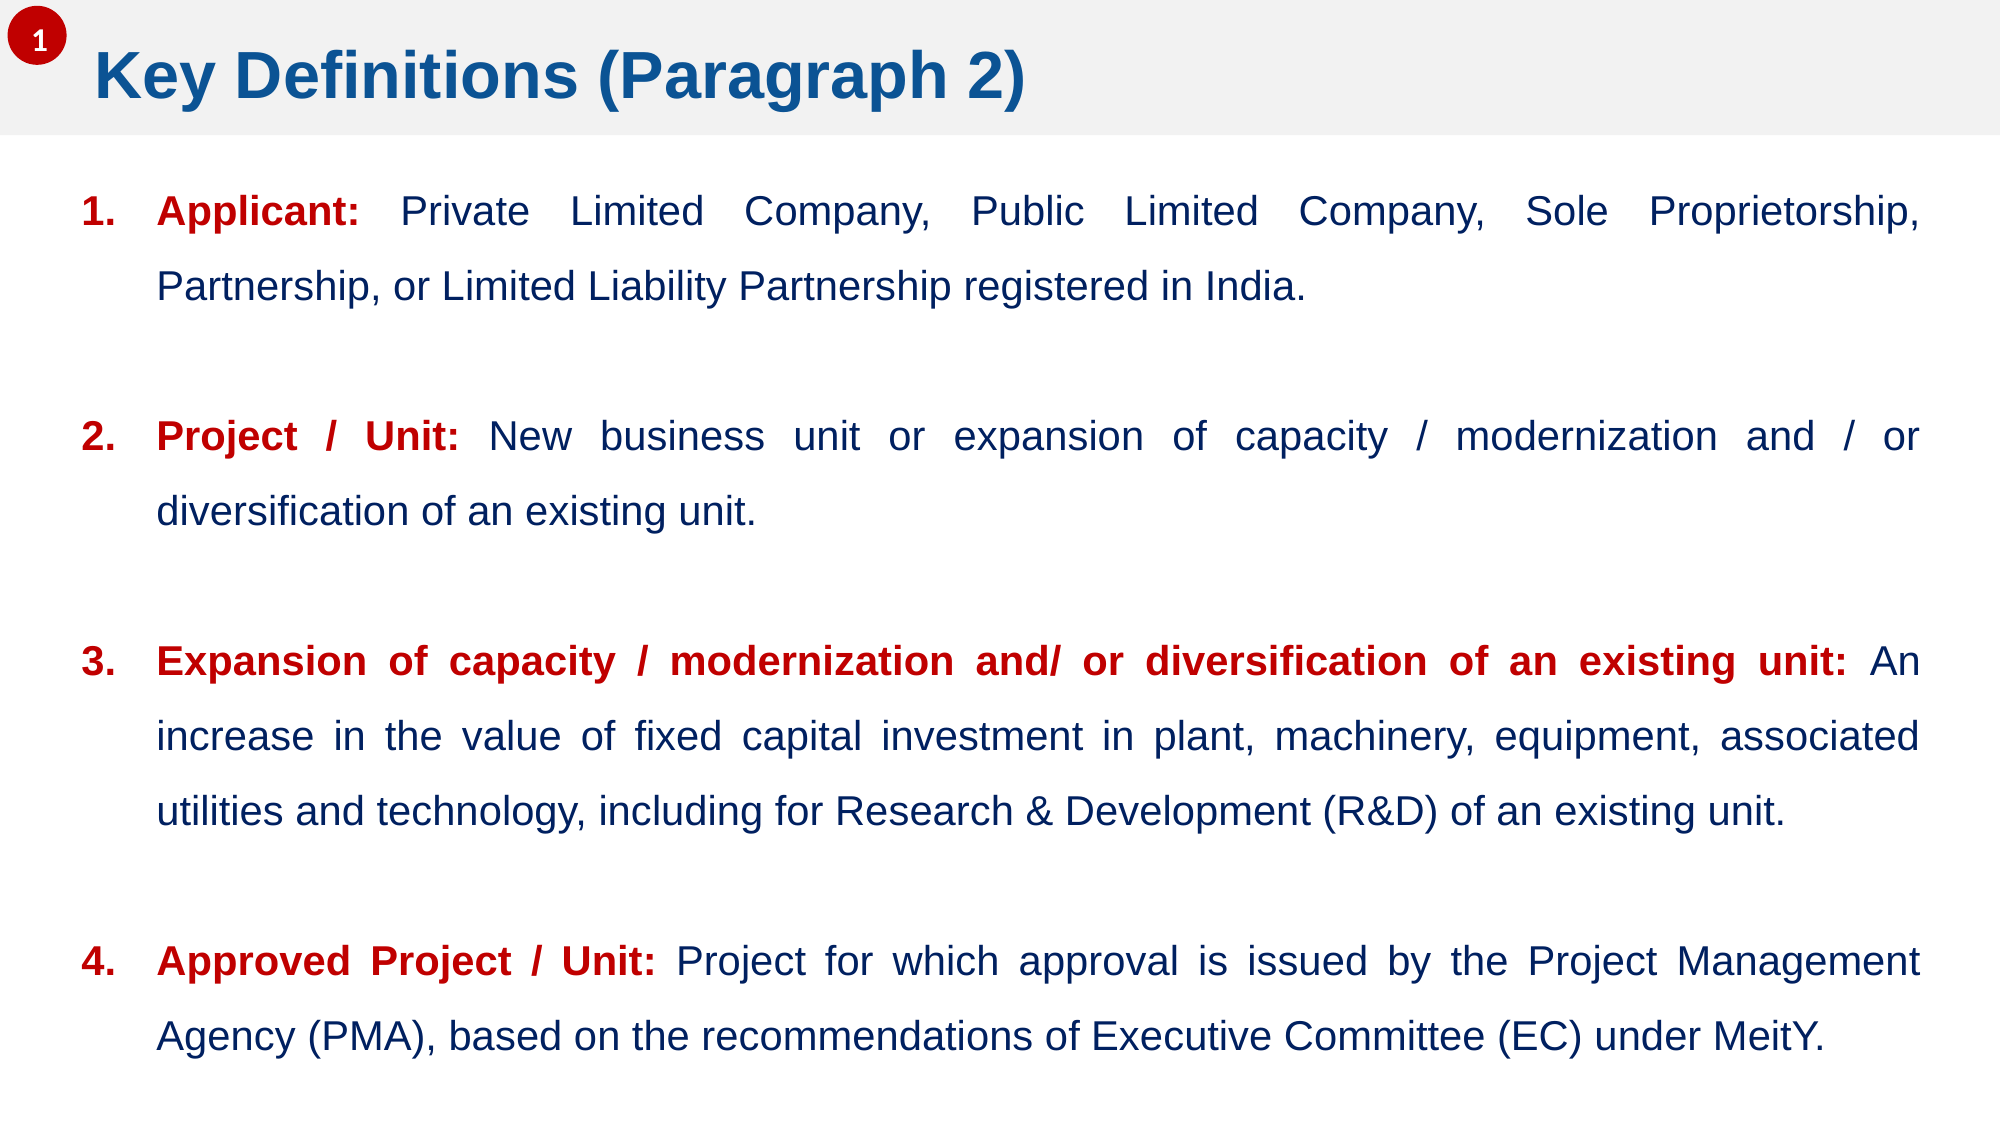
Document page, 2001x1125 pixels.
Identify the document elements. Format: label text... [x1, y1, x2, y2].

text_box 1 [6, 4, 68, 66]
text_box Key Definitions (Paragraph 2) [74, 7, 2000, 138]
text_box [0, 0, 2000, 130]
text_box Applicant: Private Limited Company, Public Limited Company, Sole Proprietorship, Partnership, or Limited Liability Partnership registered in India. Project / Unit: New business unit or expansion of capacity / modernization and / or diversification of an existing unit. Expansion of capacity / modernization and/ or diversification of an existing unit: An increase in the value of fixed capital investment in plant, machinery, equipment, associated utilities and technology, including for Research & Development (R&D) of an existing unit. Approved Project / Unit: Project for which approval is issued by the Project Management Agency (PMA), based on the recommendations of Executive Committee (EC) under MeitY. [66, 151, 1936, 1067]
